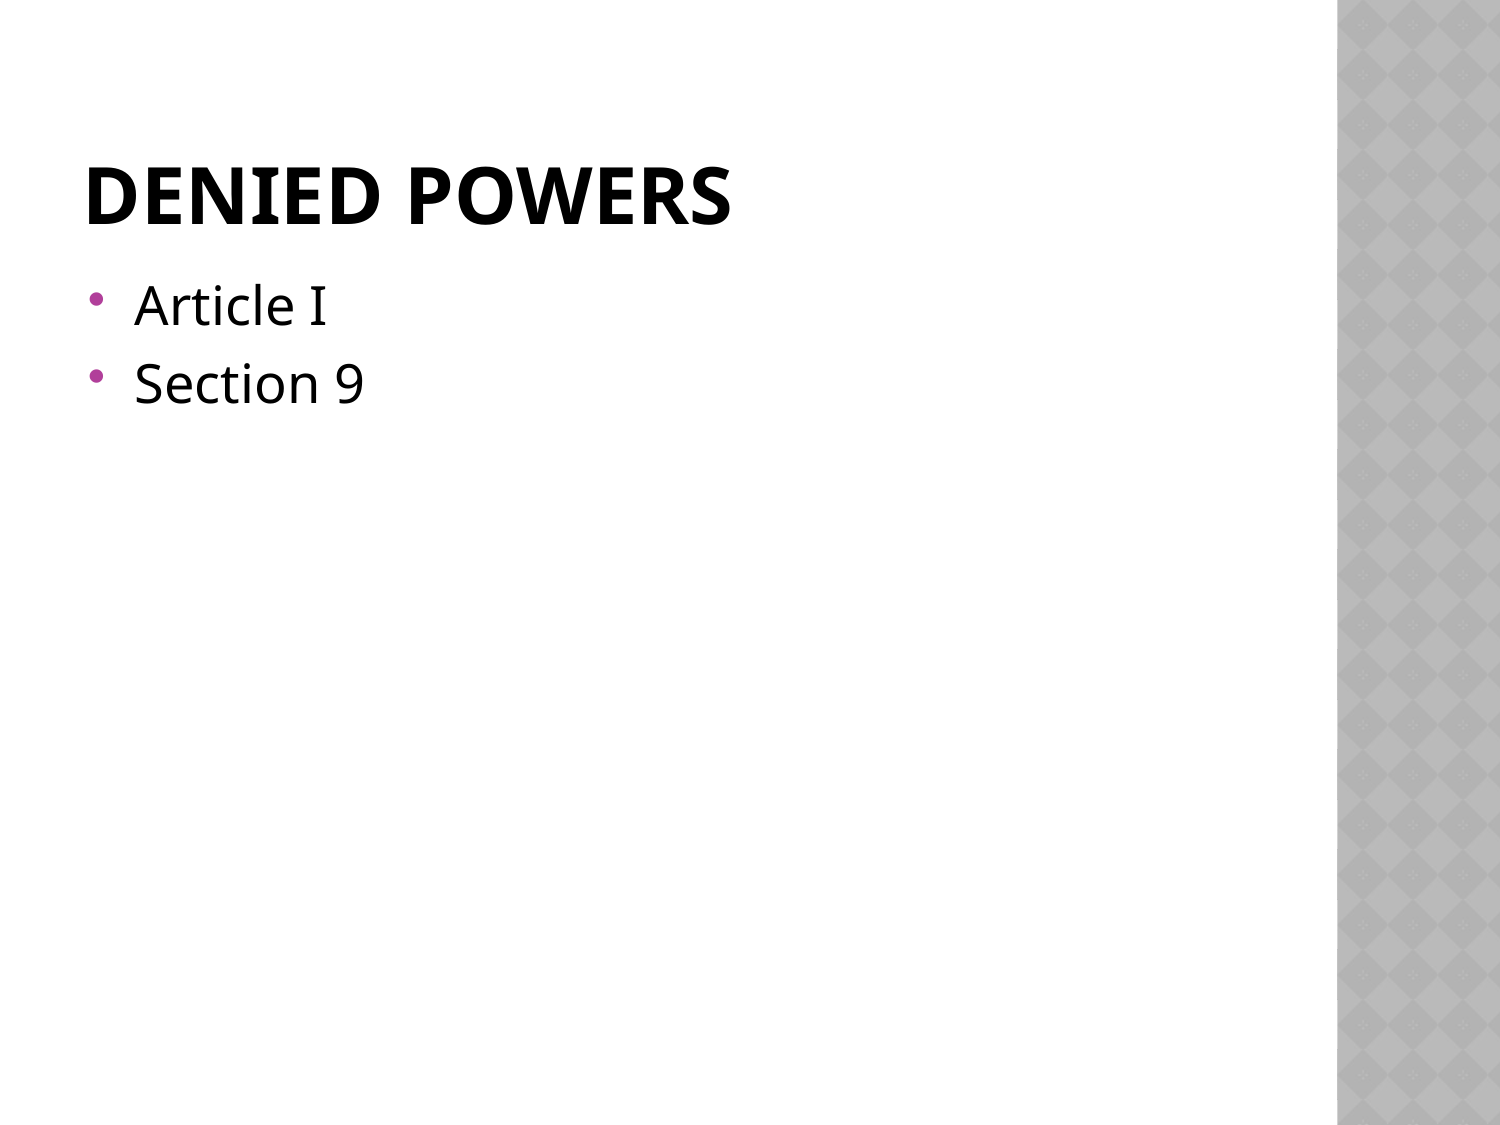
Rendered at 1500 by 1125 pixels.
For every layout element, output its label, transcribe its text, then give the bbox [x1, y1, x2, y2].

list Article I Section 9 [75, 264, 1263, 1059]
title Denied Powers [75, 52, 1263, 240]
